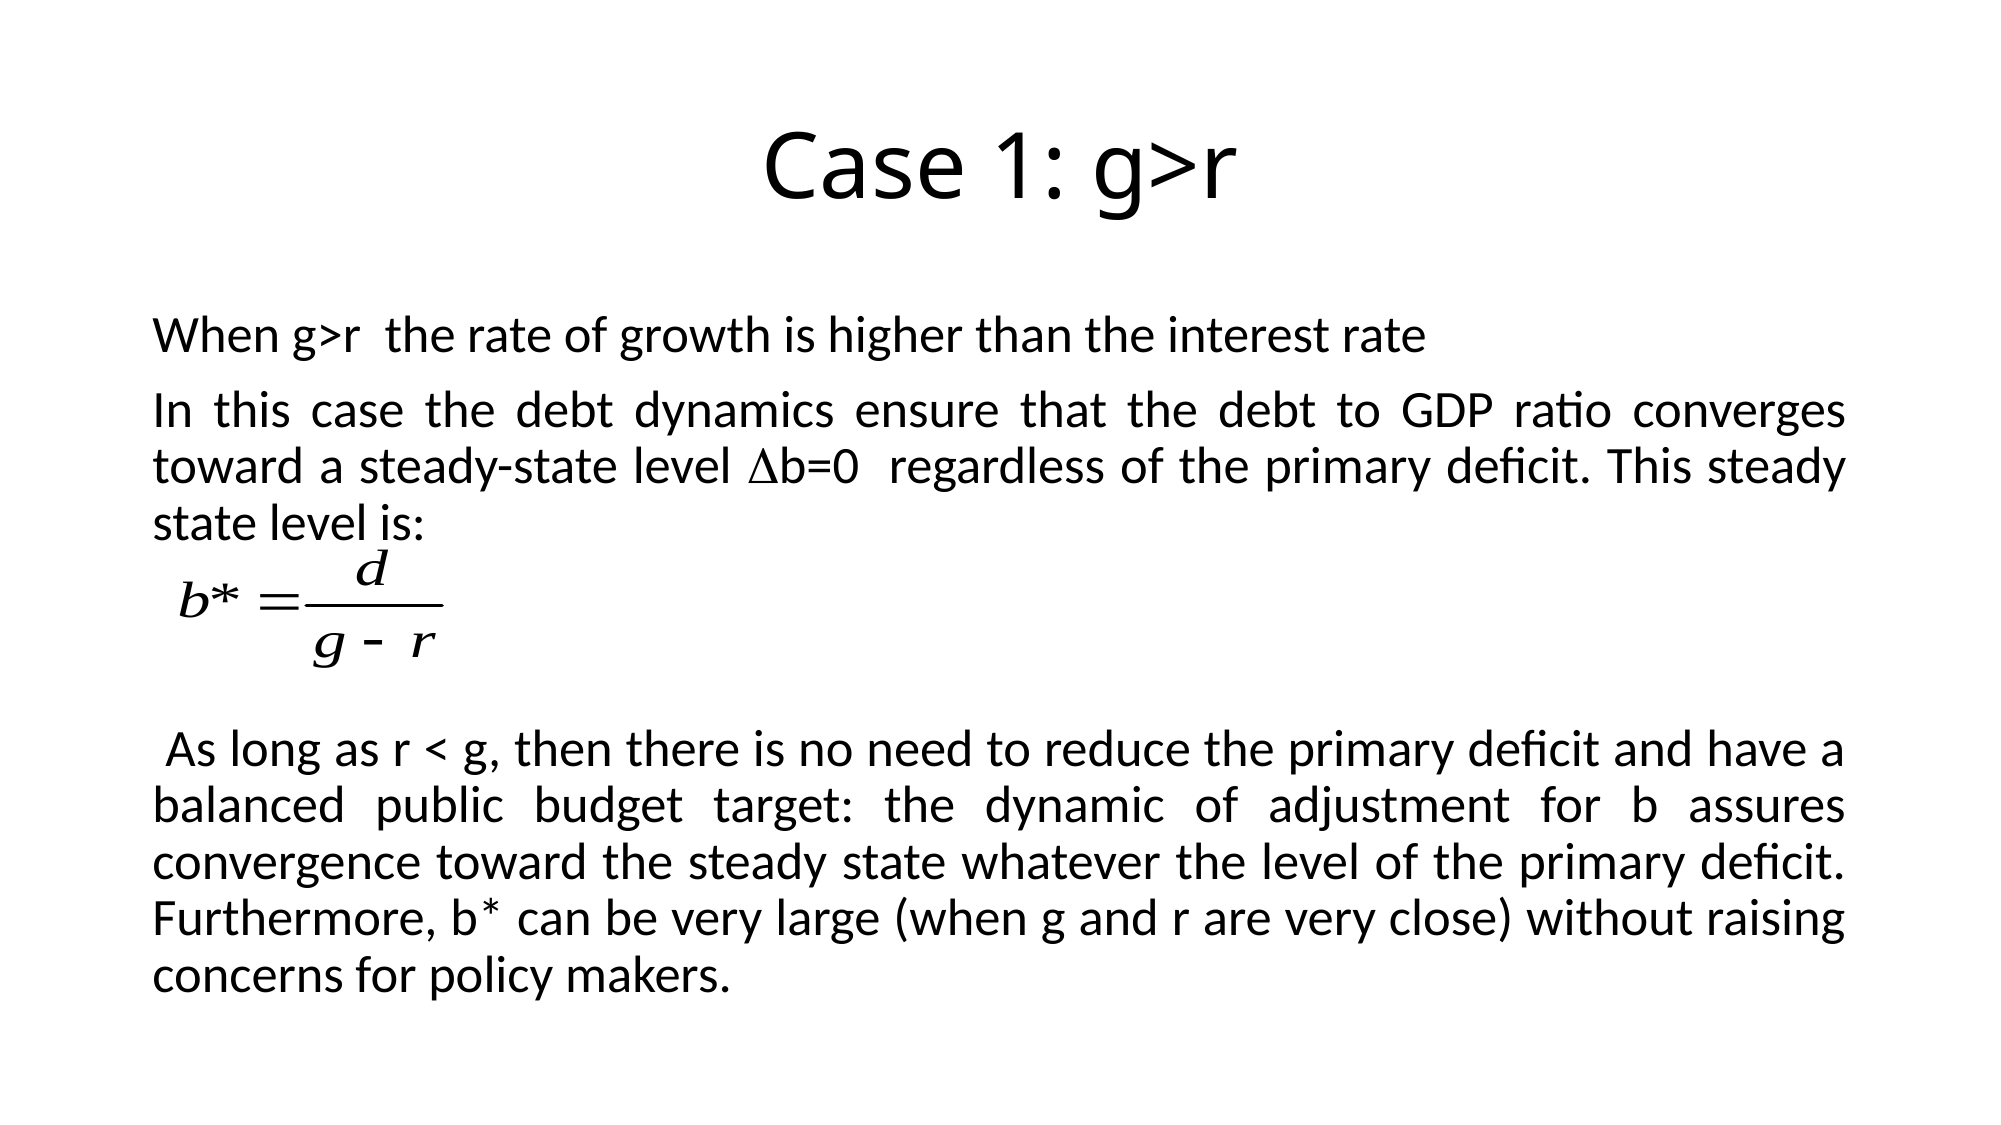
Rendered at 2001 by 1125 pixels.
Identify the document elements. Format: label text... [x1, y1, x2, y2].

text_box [169, 537, 458, 678]
list When g>r the rate of growth is higher than the interest rate In this case the debt dynamics ensure that the debt to GDP ratio converges toward a steady-state level Db=0 regardless of the primary deficit. This steady state level is: As long as r < g, then there is no need to reduce the primary deficit and have a balanced public budget target: the dynamic of adjustment for b assures convergence toward the steady state whatever the level of the primary deficit. Furthermore, b* can be very large (when g and r are very close) without raising concerns for policy makers. [137, 299, 1863, 1014]
title Case 1: g>r [137, 59, 1863, 278]
